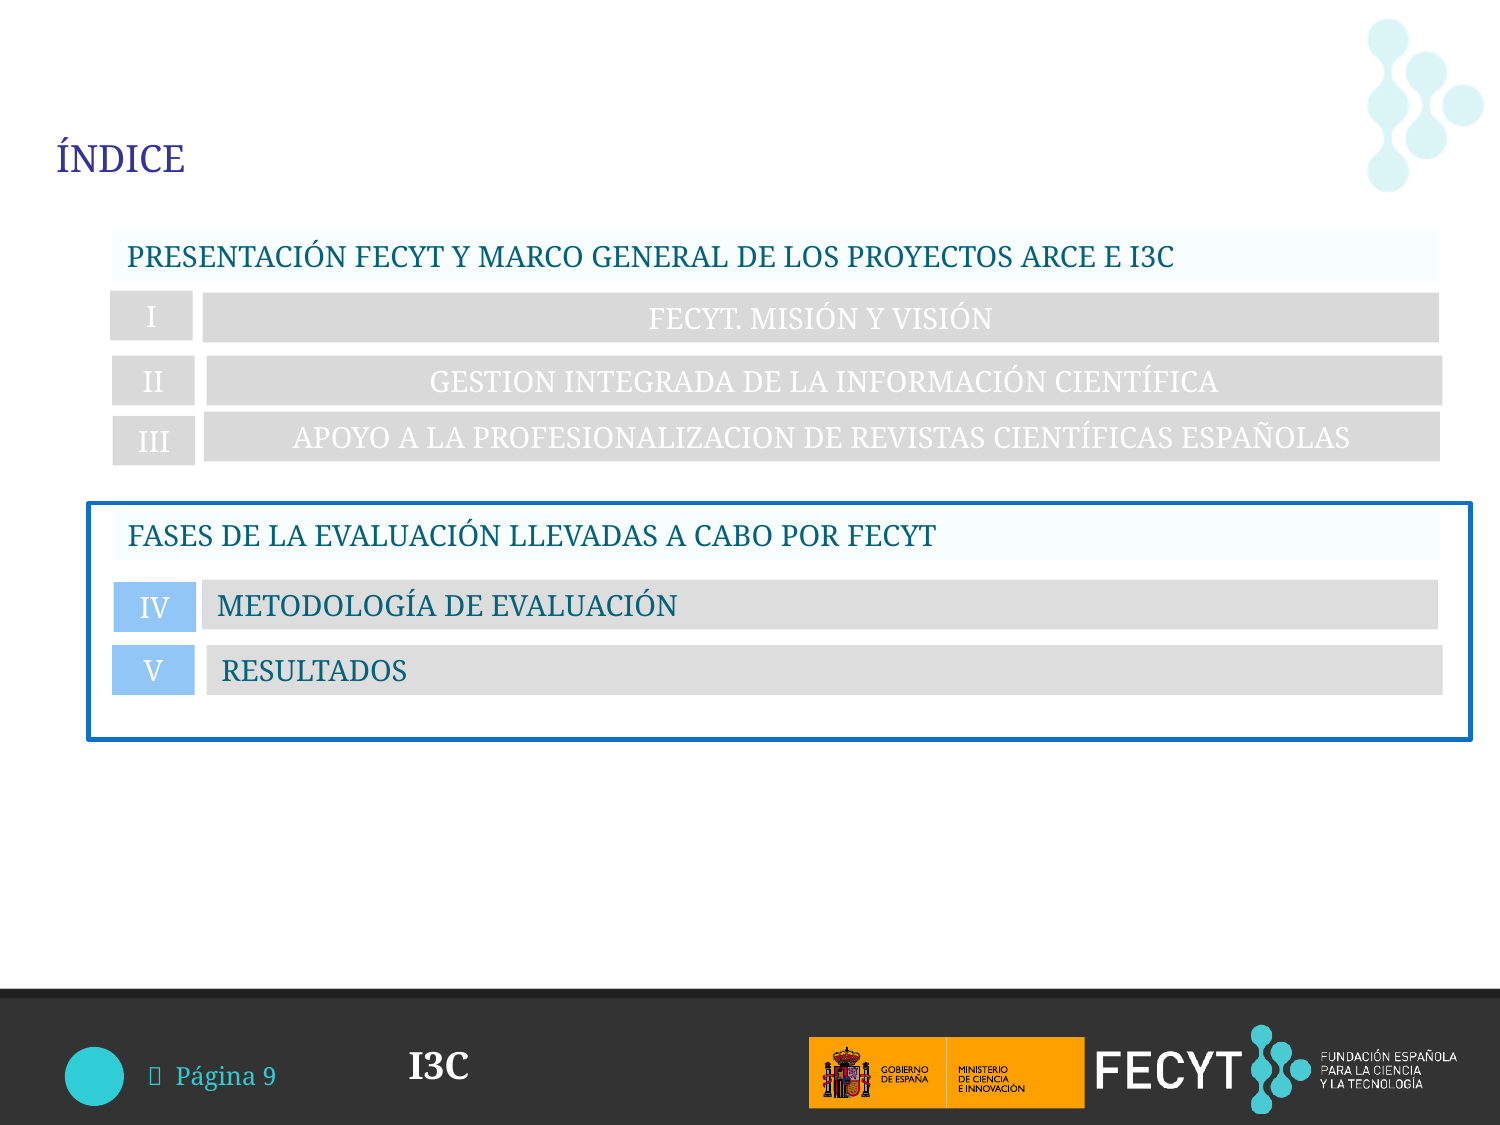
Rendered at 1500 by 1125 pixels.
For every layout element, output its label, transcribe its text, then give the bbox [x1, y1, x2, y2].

text_box II [112, 355, 195, 406]
text_box [86, 501, 1473, 742]
text_box PRESENTACIÓN FECYT Y MARCO GENERAL DE LOS PROYECTOS ARCE E I3C [112, 230, 1440, 281]
text_box FECYT. MISIÓN Y VISIÓN [202, 292, 1440, 343]
text_box APOYO A LA PROFESIONALIZACION DE REVISTAS CIENTÍFICAS ESPAÑOLAS [203, 411, 1440, 462]
text_box III [112, 415, 196, 466]
text_box I [110, 290, 193, 341]
text_box ÍNDICE [41, 127, 1306, 188]
text_box GESTION INTEGRADA DE LA INFORMACIÓN CIENTÍFICA [206, 355, 1443, 406]
picture [0, 0, 1500, 1125]
footer  Página 9 [147, 1035, 698, 1095]
